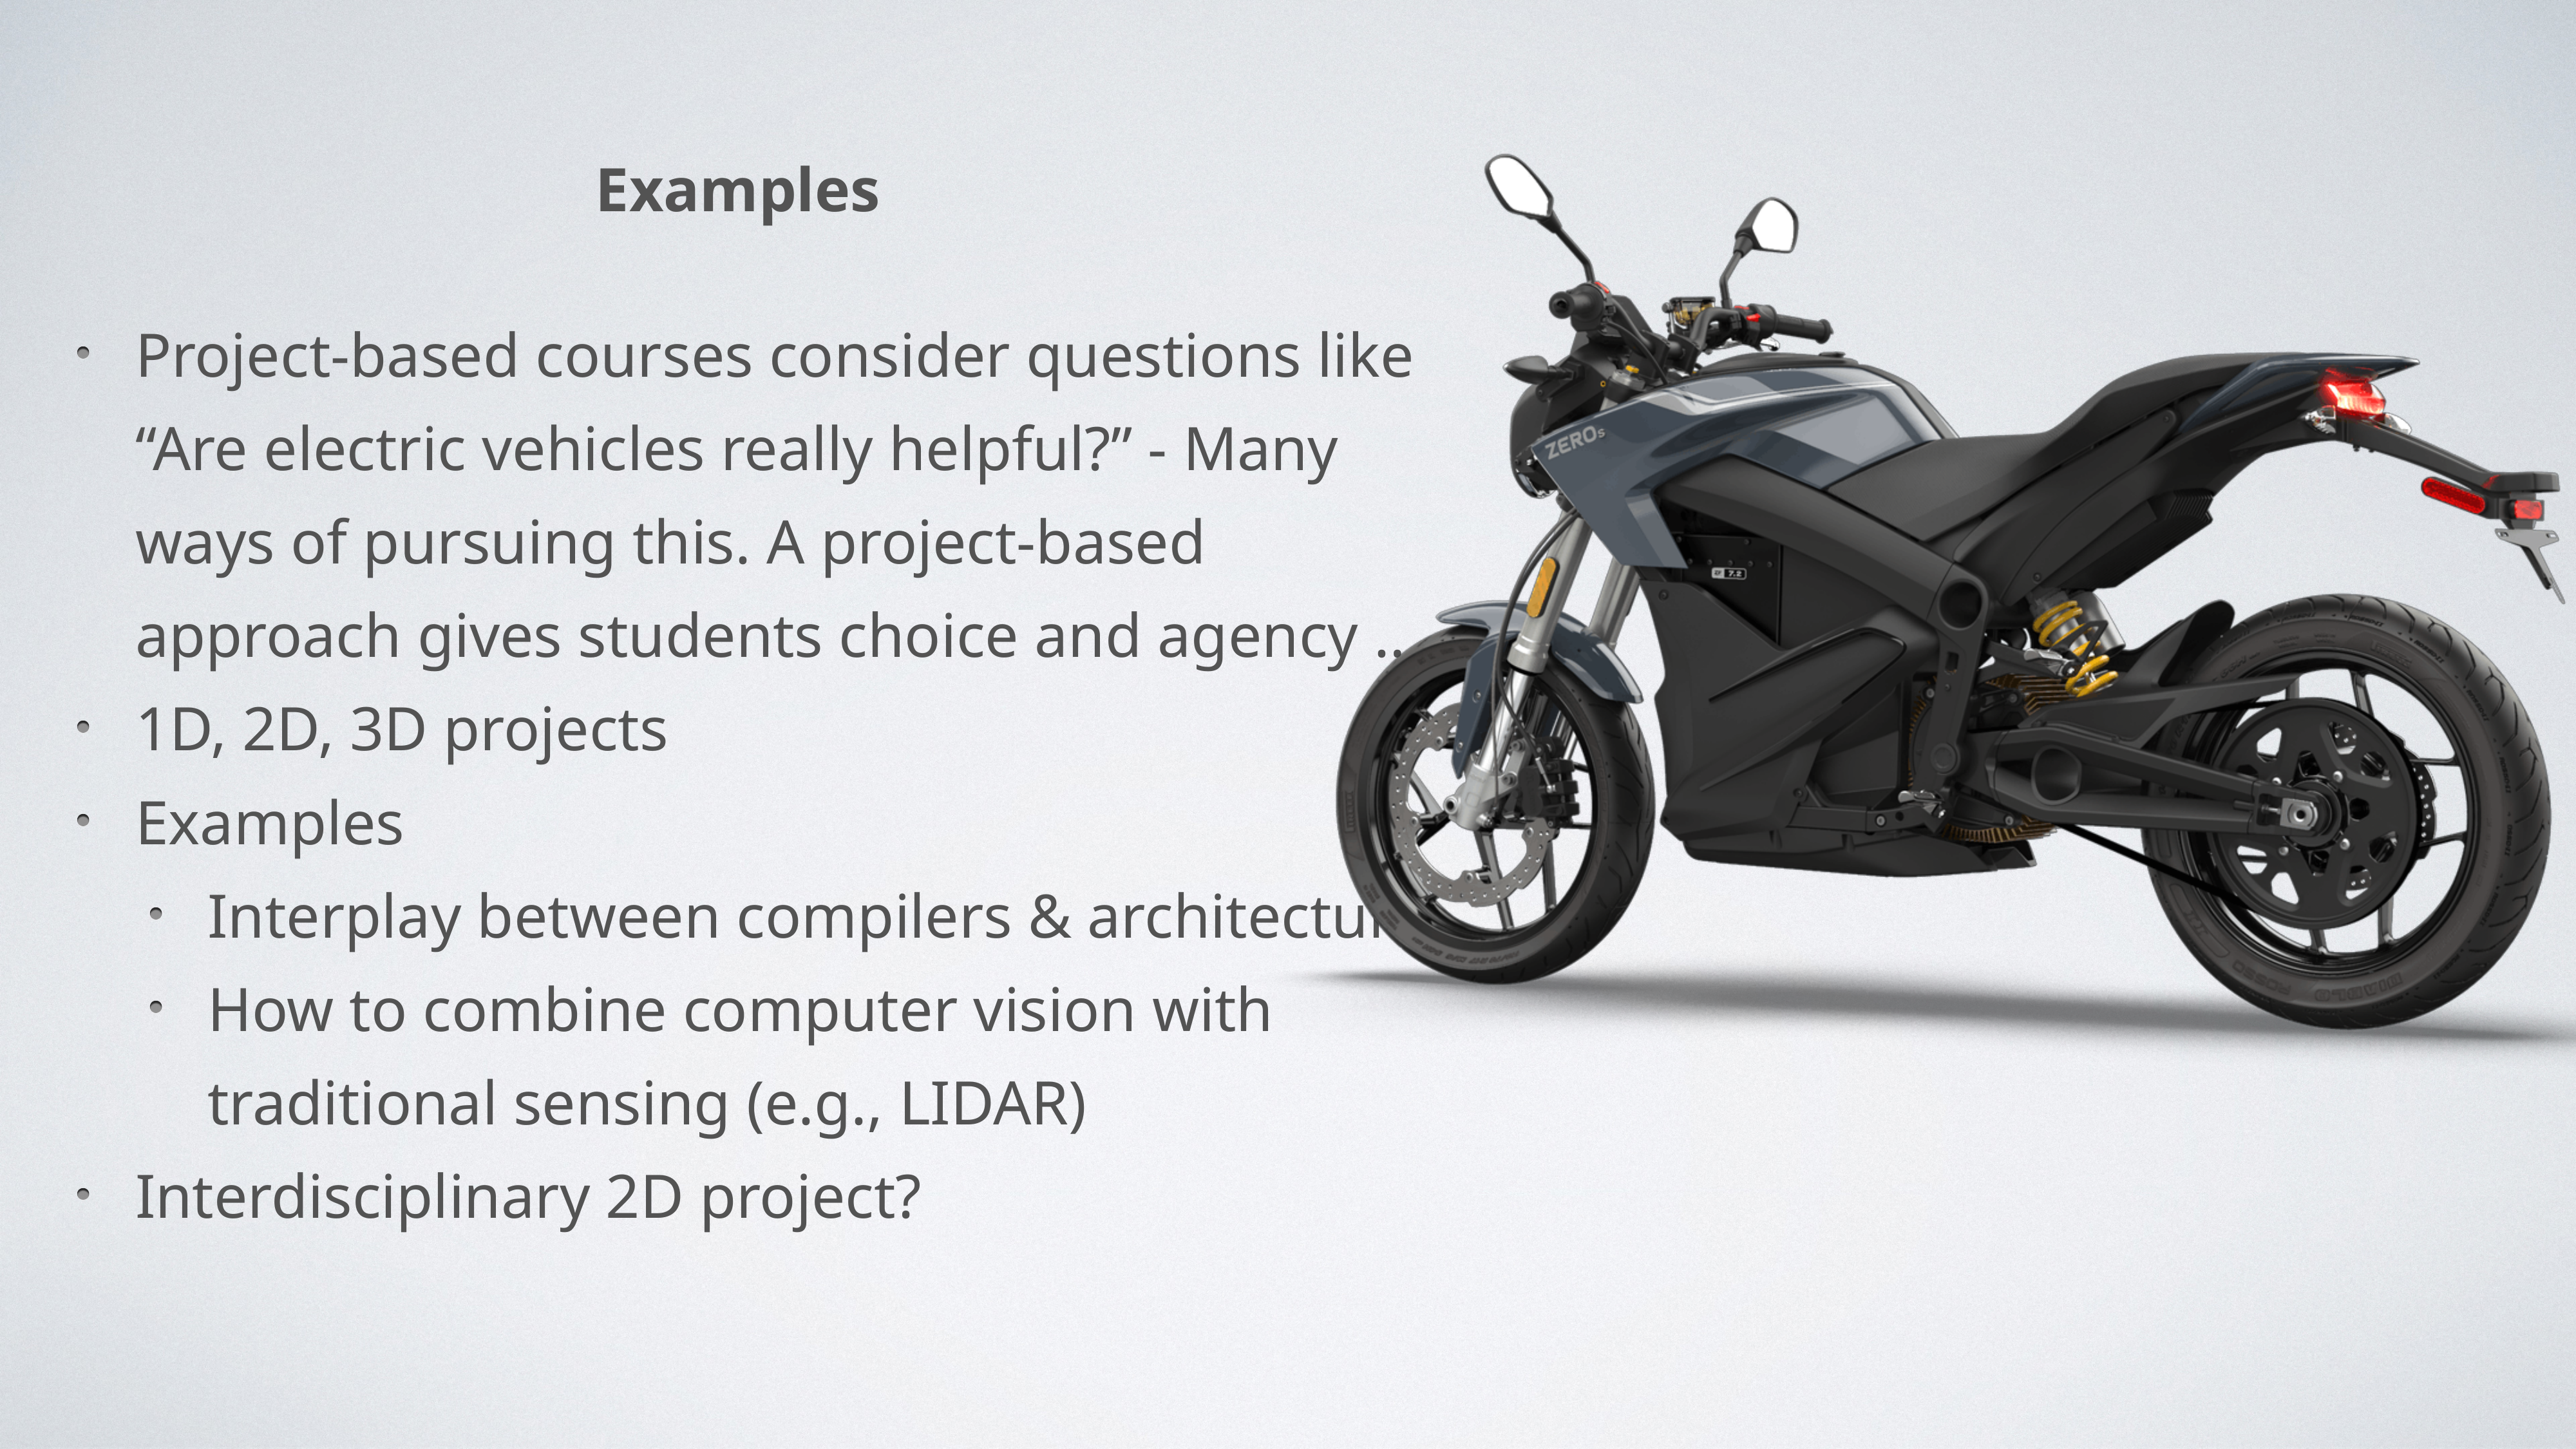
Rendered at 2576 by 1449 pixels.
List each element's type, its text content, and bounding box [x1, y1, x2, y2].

picture [0, 0, 2576, 1449]
list Examples Project-based courses consider questions like “Are electric vehicles really helpful?” - Many ways of pursuing this. A project-based approach gives students choice and agency … 1D, 2D, 3D projects Examples Interplay between compilers & architecture How to combine computer vision with traditional sensing (e.g., LIDAR) Interdisciplinary 2D project? [70, 146, 1437, 1340]
